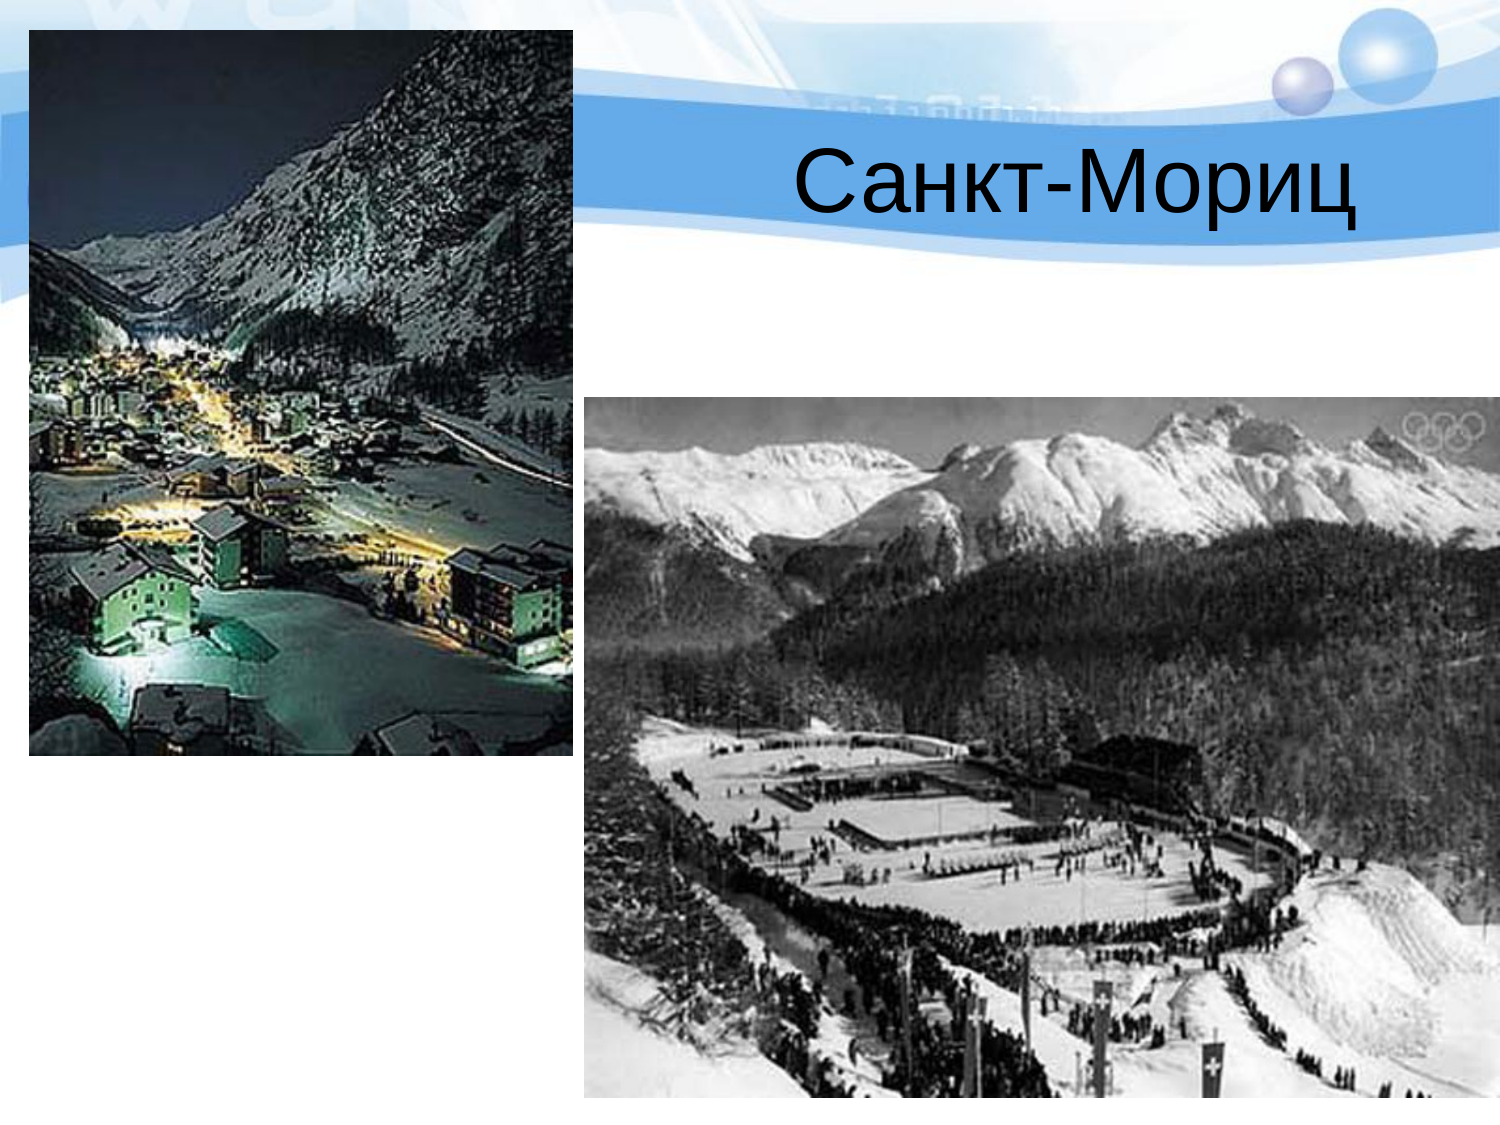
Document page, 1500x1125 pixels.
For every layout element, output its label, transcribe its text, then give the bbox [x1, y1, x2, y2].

picture [0, 0, 1500, 1125]
title Санкт-Мориц [578, 136, 1500, 325]
